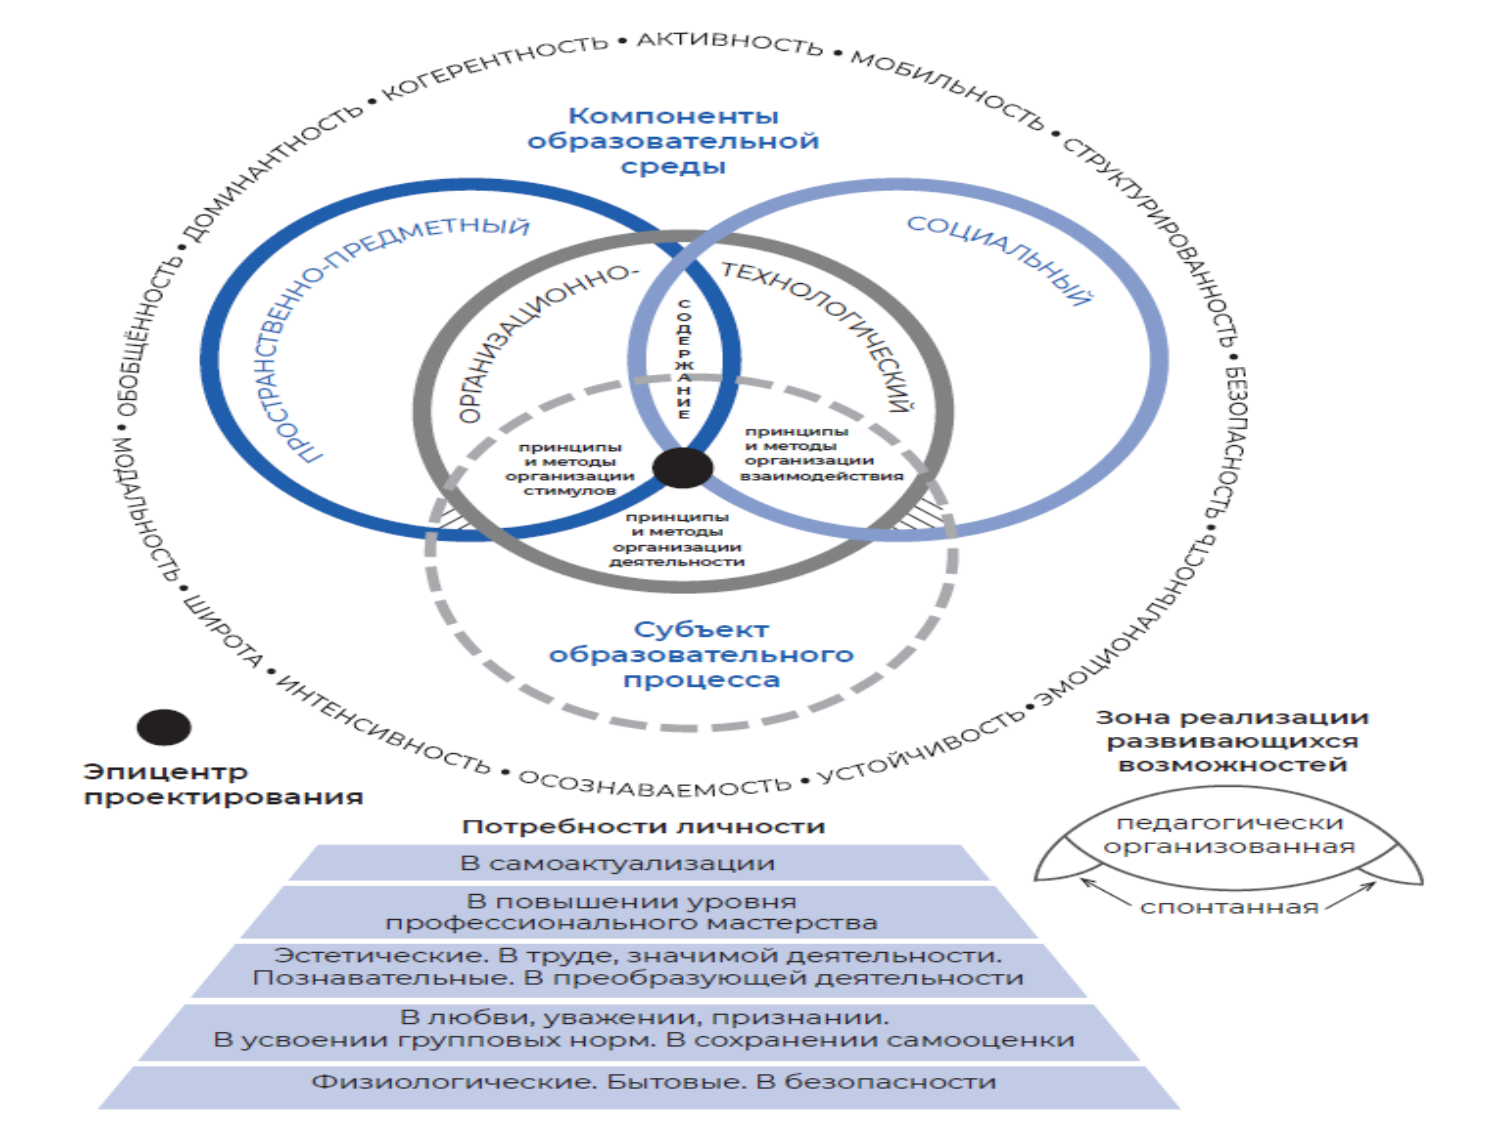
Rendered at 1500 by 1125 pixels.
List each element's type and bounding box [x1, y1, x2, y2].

list [17, 18, 1471, 1125]
